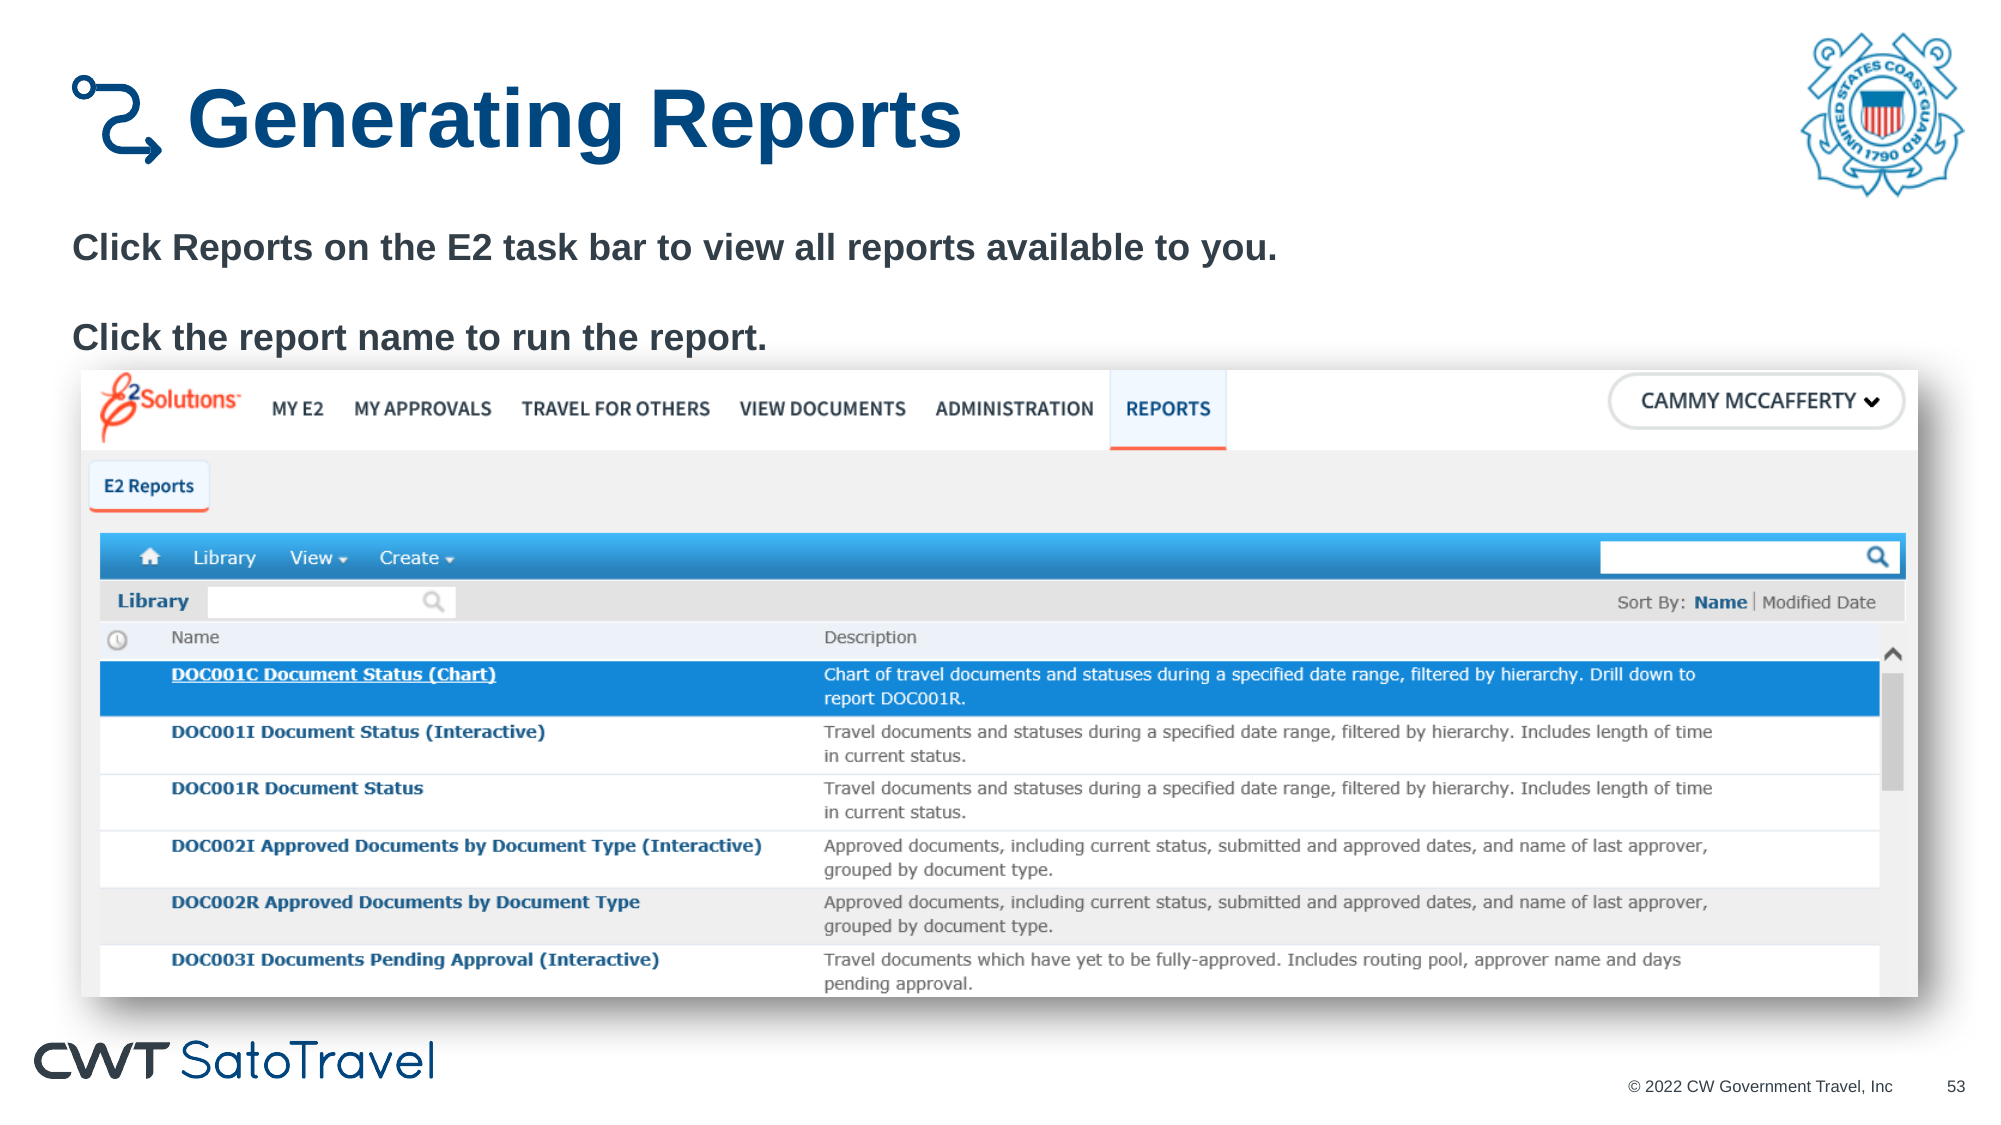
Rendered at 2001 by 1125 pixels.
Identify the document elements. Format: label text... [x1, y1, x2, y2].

picture [34, 1040, 433, 1079]
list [81, 370, 1918, 997]
picture [1800, 32, 1965, 198]
slide_number 52 [1931, 1075, 1966, 1098]
title Generating Reports [187, 79, 1918, 218]
text_box Click Reports on the E2 task bar to view all reports available to you. Click the report name to run the report. [57, 215, 1788, 366]
footer © 2022 CW Government Travel, Inc [1257, 1075, 1918, 1098]
